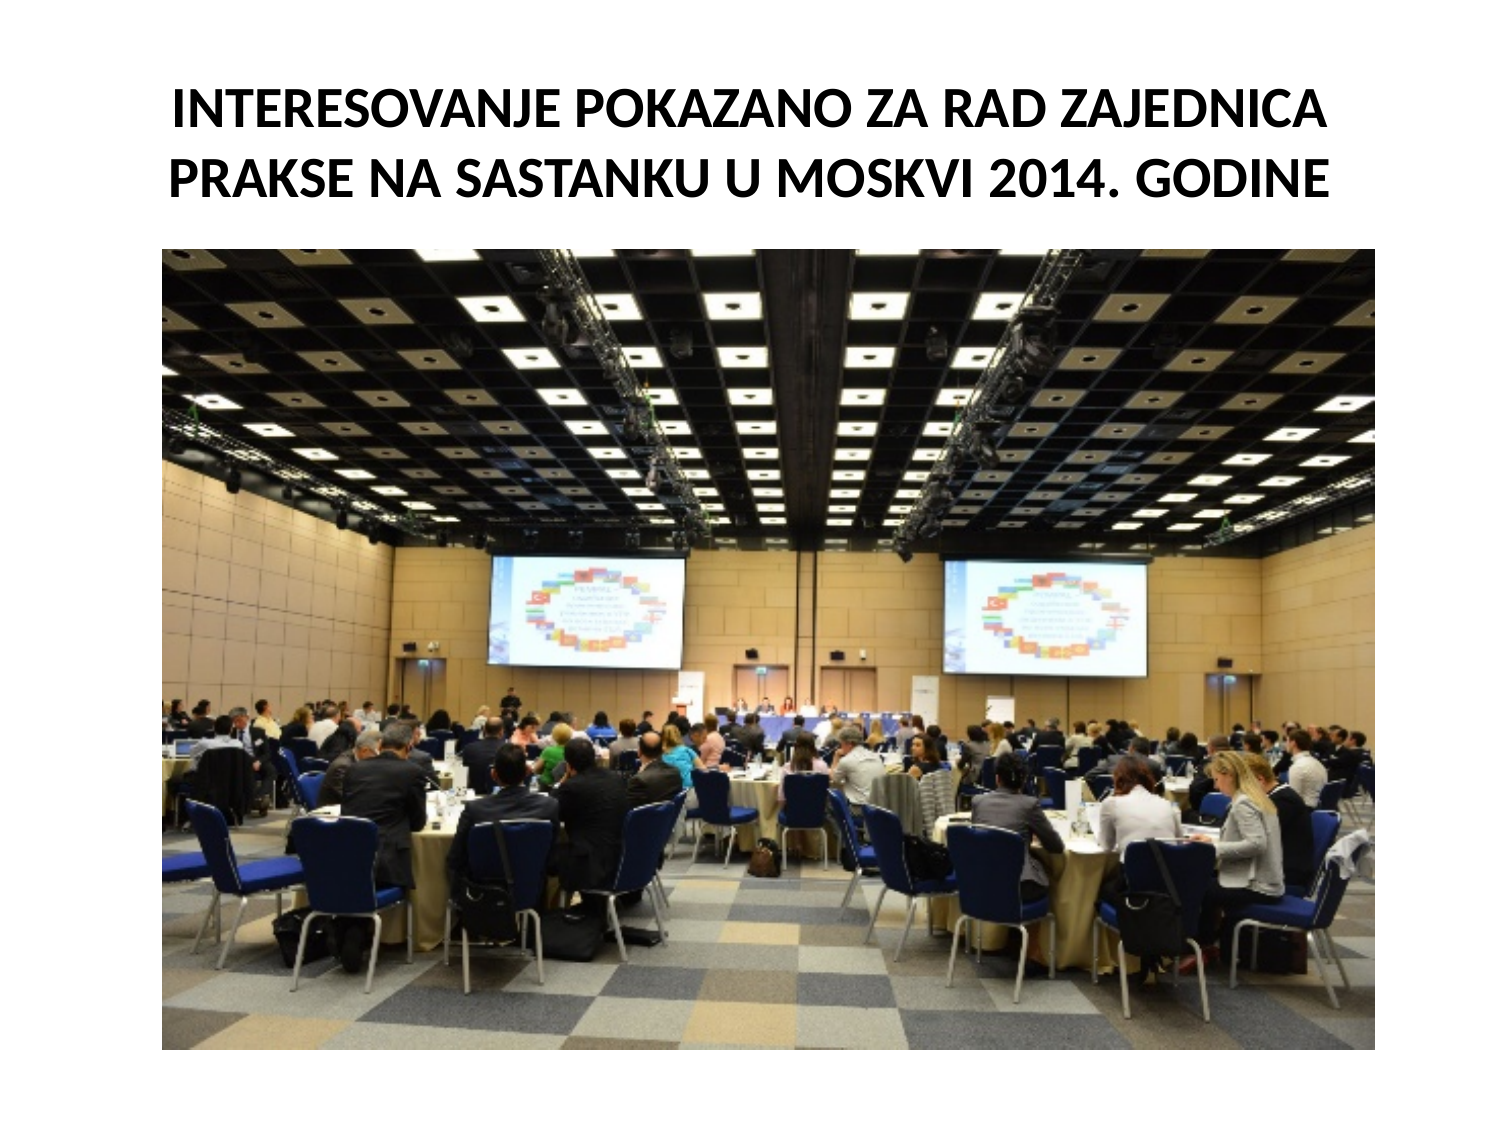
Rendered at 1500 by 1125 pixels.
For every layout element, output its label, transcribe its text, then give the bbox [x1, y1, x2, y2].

picture [162, 249, 1376, 1051]
title INTERESOVANJE POKAZANO ZA RAD ZAJEDNICA PRAKSE NA SASTANKU U MOSKVI 2014. GODINE [75, 45, 1425, 233]
